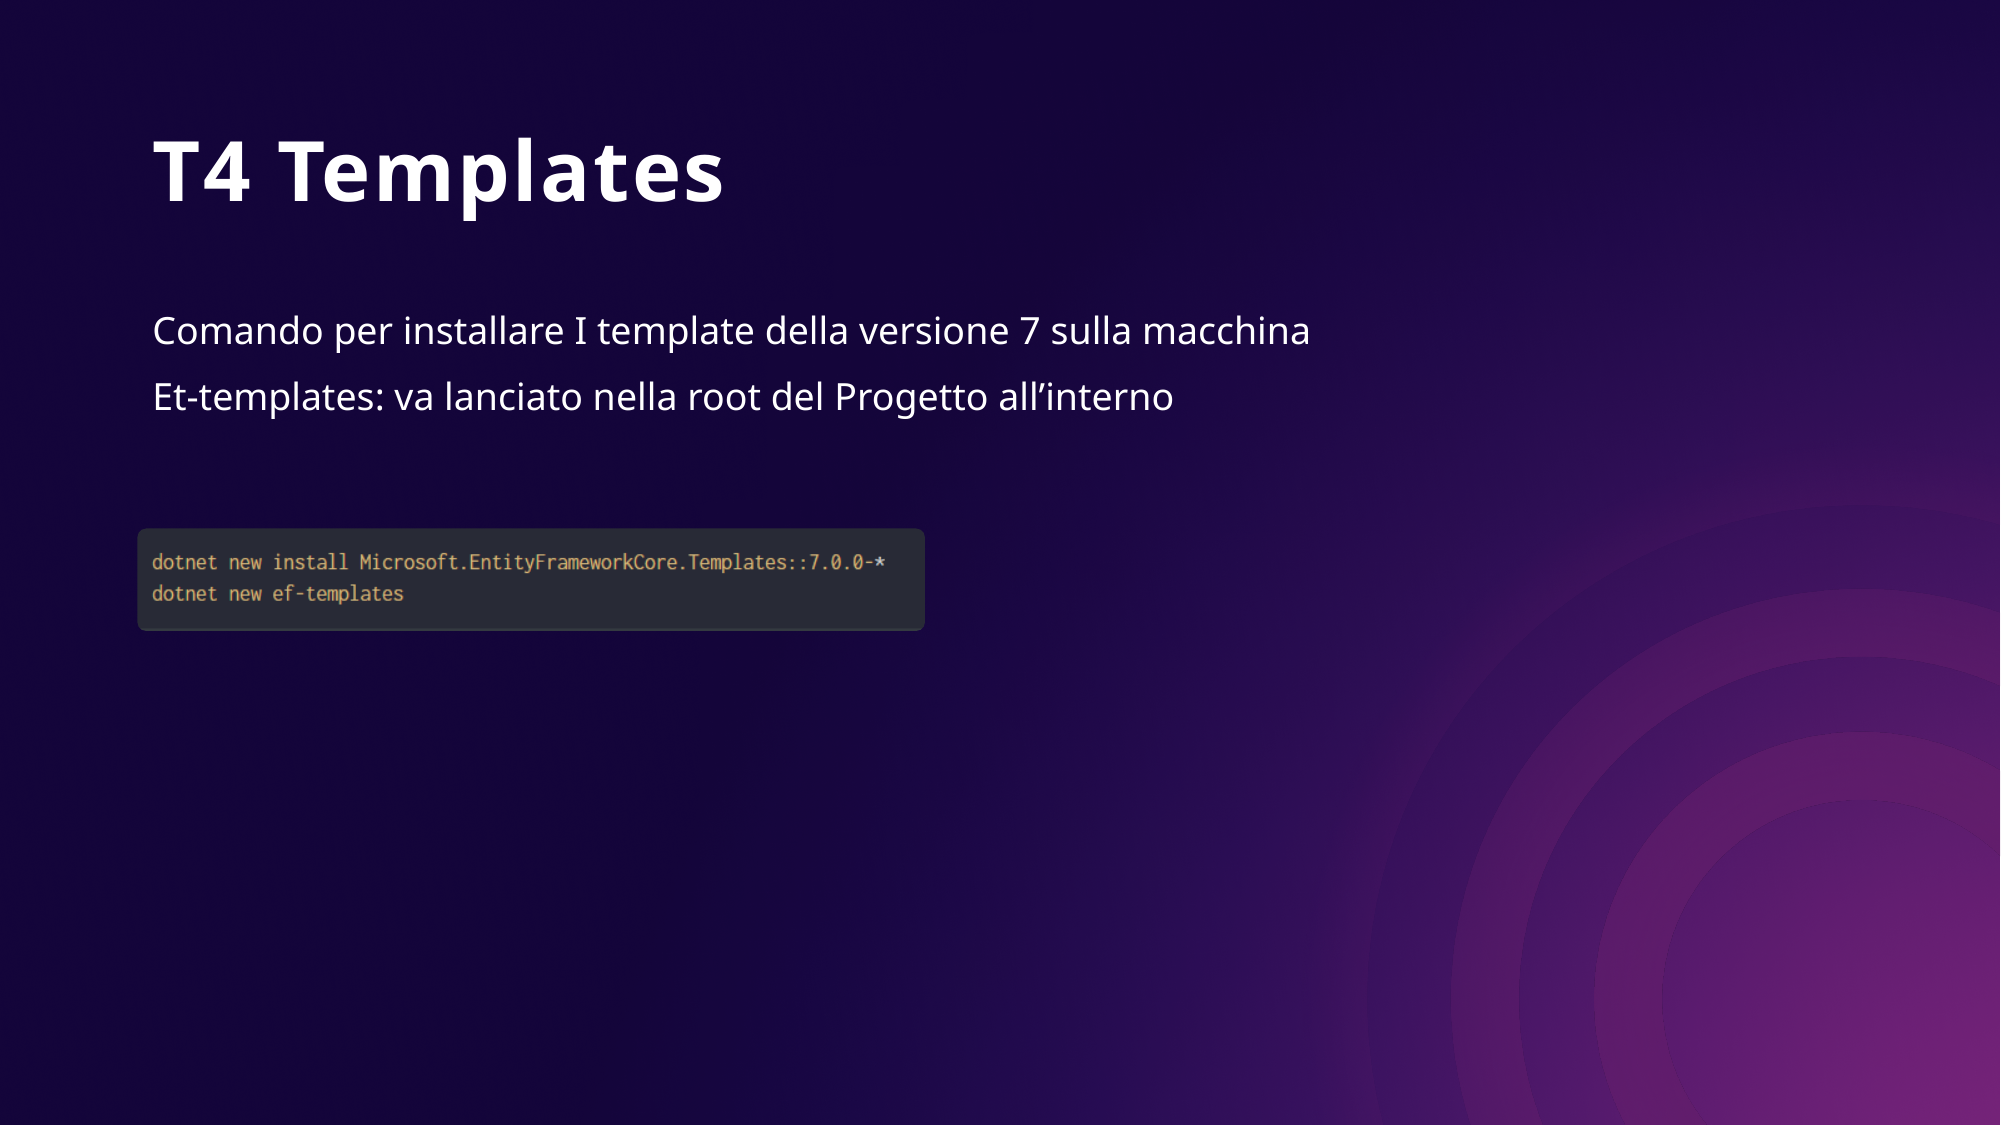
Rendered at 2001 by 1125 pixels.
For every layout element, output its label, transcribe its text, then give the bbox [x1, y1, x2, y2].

title T4 Templates [137, 59, 1863, 278]
list Comando per installare I template della versione 7 sulla macchina Et-templates: va lanciato nella root del Progetto all’interno [137, 299, 1863, 1014]
picture [0, 0, 2001, 1125]
